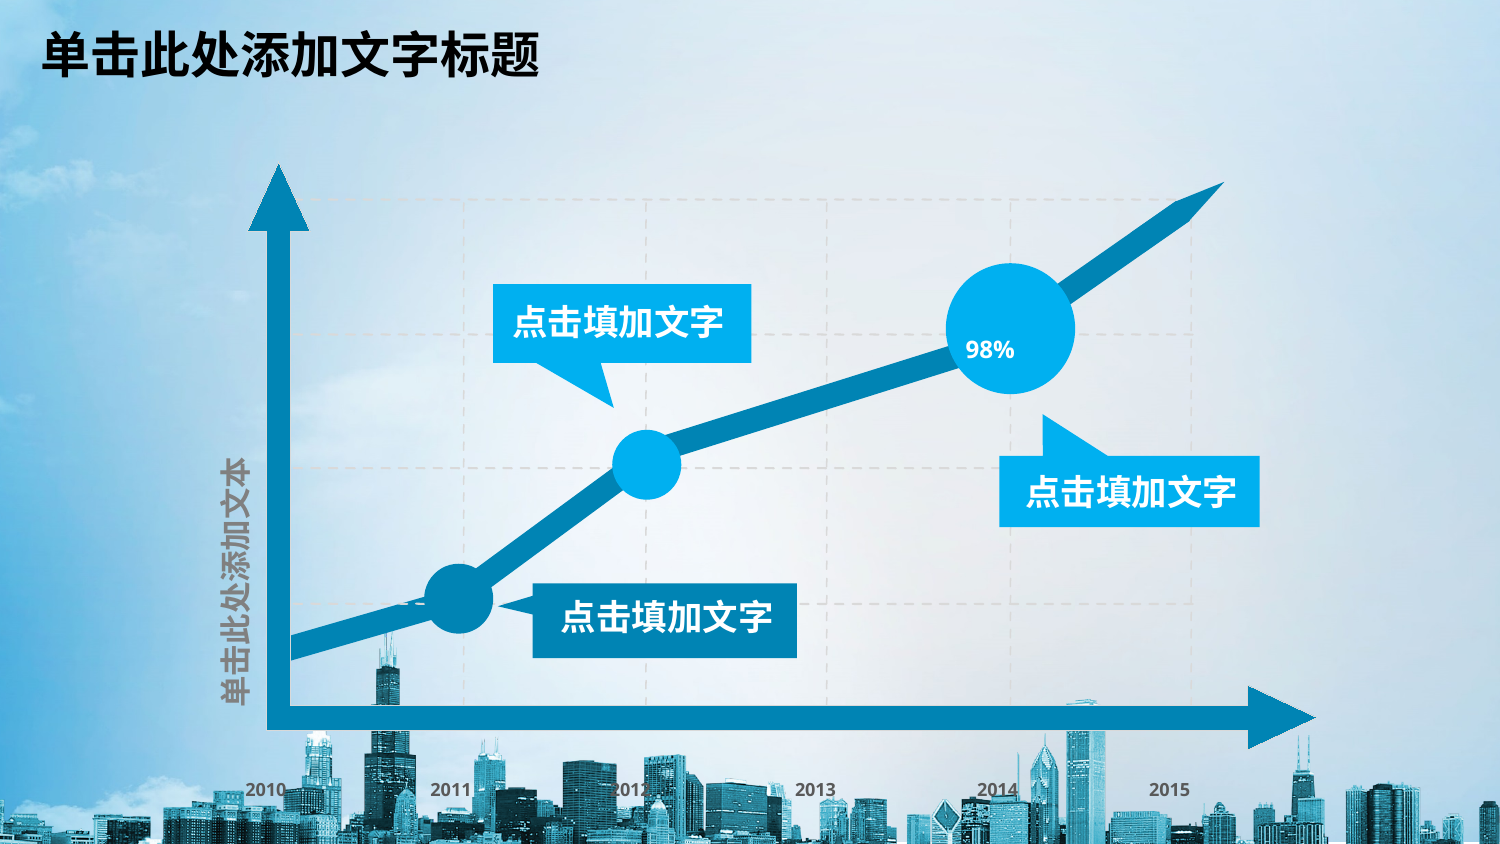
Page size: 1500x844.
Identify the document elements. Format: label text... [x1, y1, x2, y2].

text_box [982, 455, 1281, 528]
picture [0, 0, 1500, 844]
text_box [984, 199, 1235, 356]
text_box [423, 563, 494, 634]
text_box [230, 750, 1253, 806]
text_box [469, 283, 768, 364]
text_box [611, 429, 682, 500]
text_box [945, 262, 1099, 395]
text_box 单击此处添加文本 [172, 244, 241, 722]
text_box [246, 161, 1318, 750]
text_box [516, 583, 818, 659]
